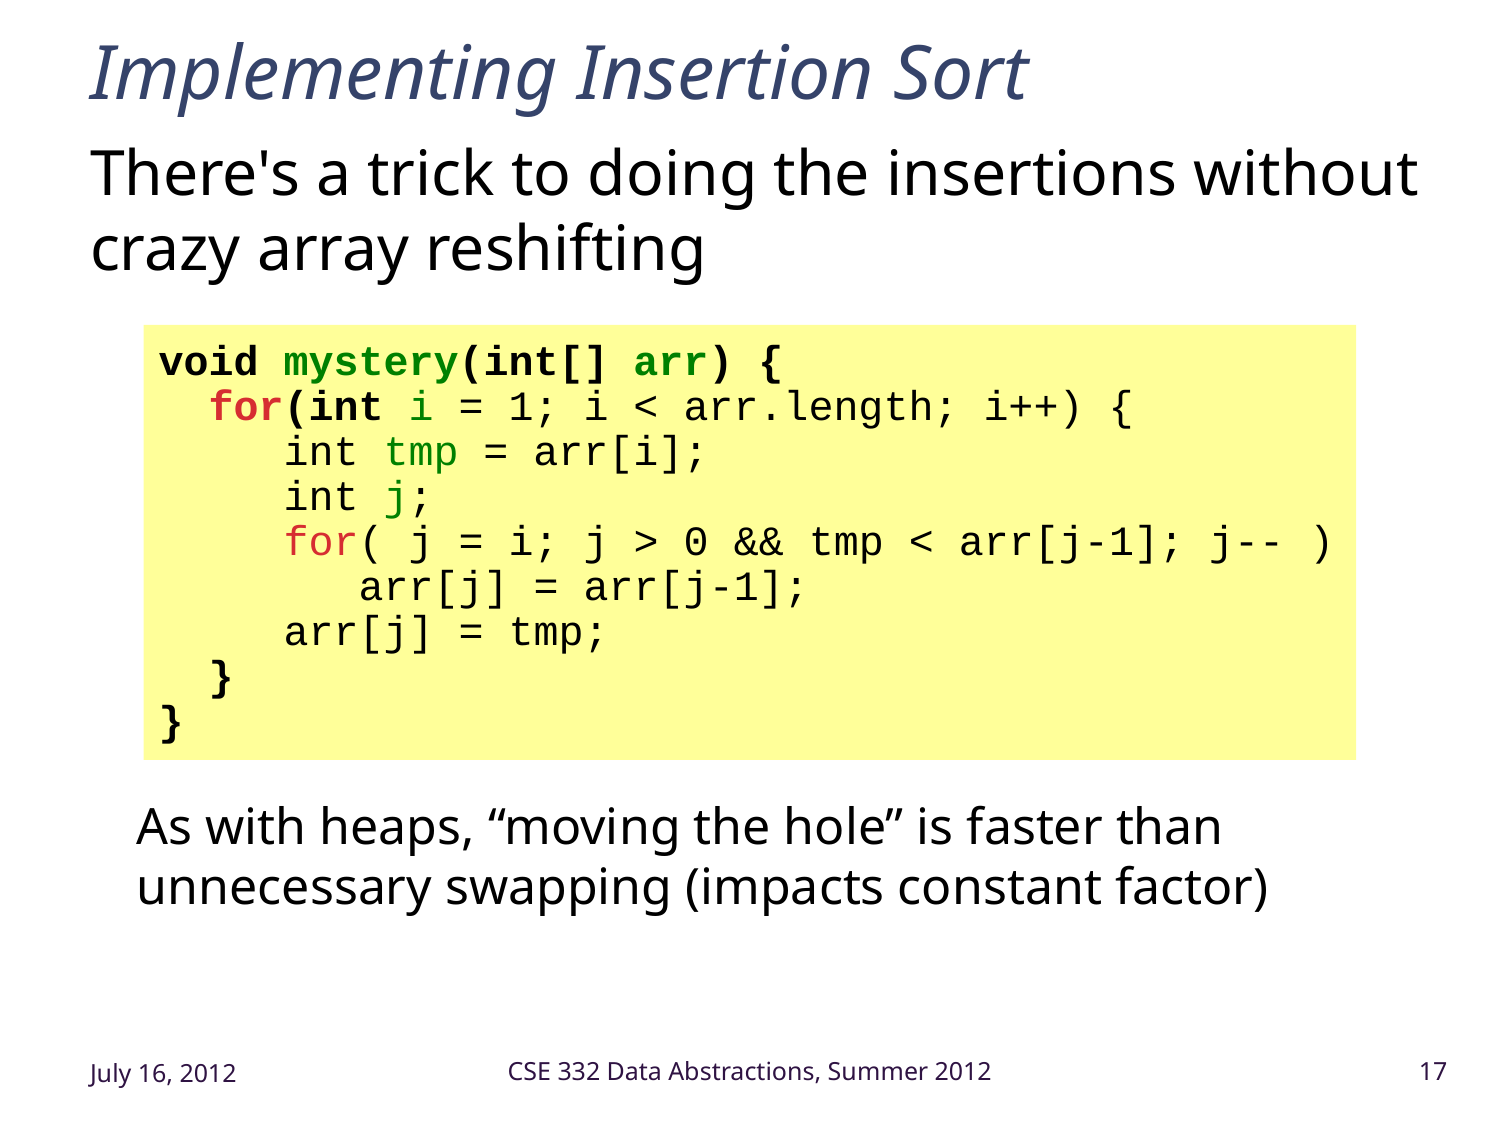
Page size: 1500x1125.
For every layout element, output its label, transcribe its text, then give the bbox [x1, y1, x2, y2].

footer CSE 332 Data Abstractions, Summer 2012 [348, 1042, 1152, 1103]
list There's a trick to doing the insertions without crazy array reshifting [75, 125, 1463, 1025]
title Implementing Insertion Sort [75, 24, 1463, 105]
text_box void mystery(int[] arr) { for(int i = 1; i < arr.length; i++) { int tmp = arr[i]; int j; for( j = i; j > 0 && tmp < arr[j-1]; j-- ) arr[j] = arr[j-1]; arr[j] = tmp; } } [143, 324, 1357, 760]
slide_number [75, 1042, 338, 1103]
text_box As with heaps, “moving the hole” is faster than unnecessary swapping (impacts constant factor) [121, 787, 1379, 923]
slide_number 17 [1333, 1042, 1463, 1103]
